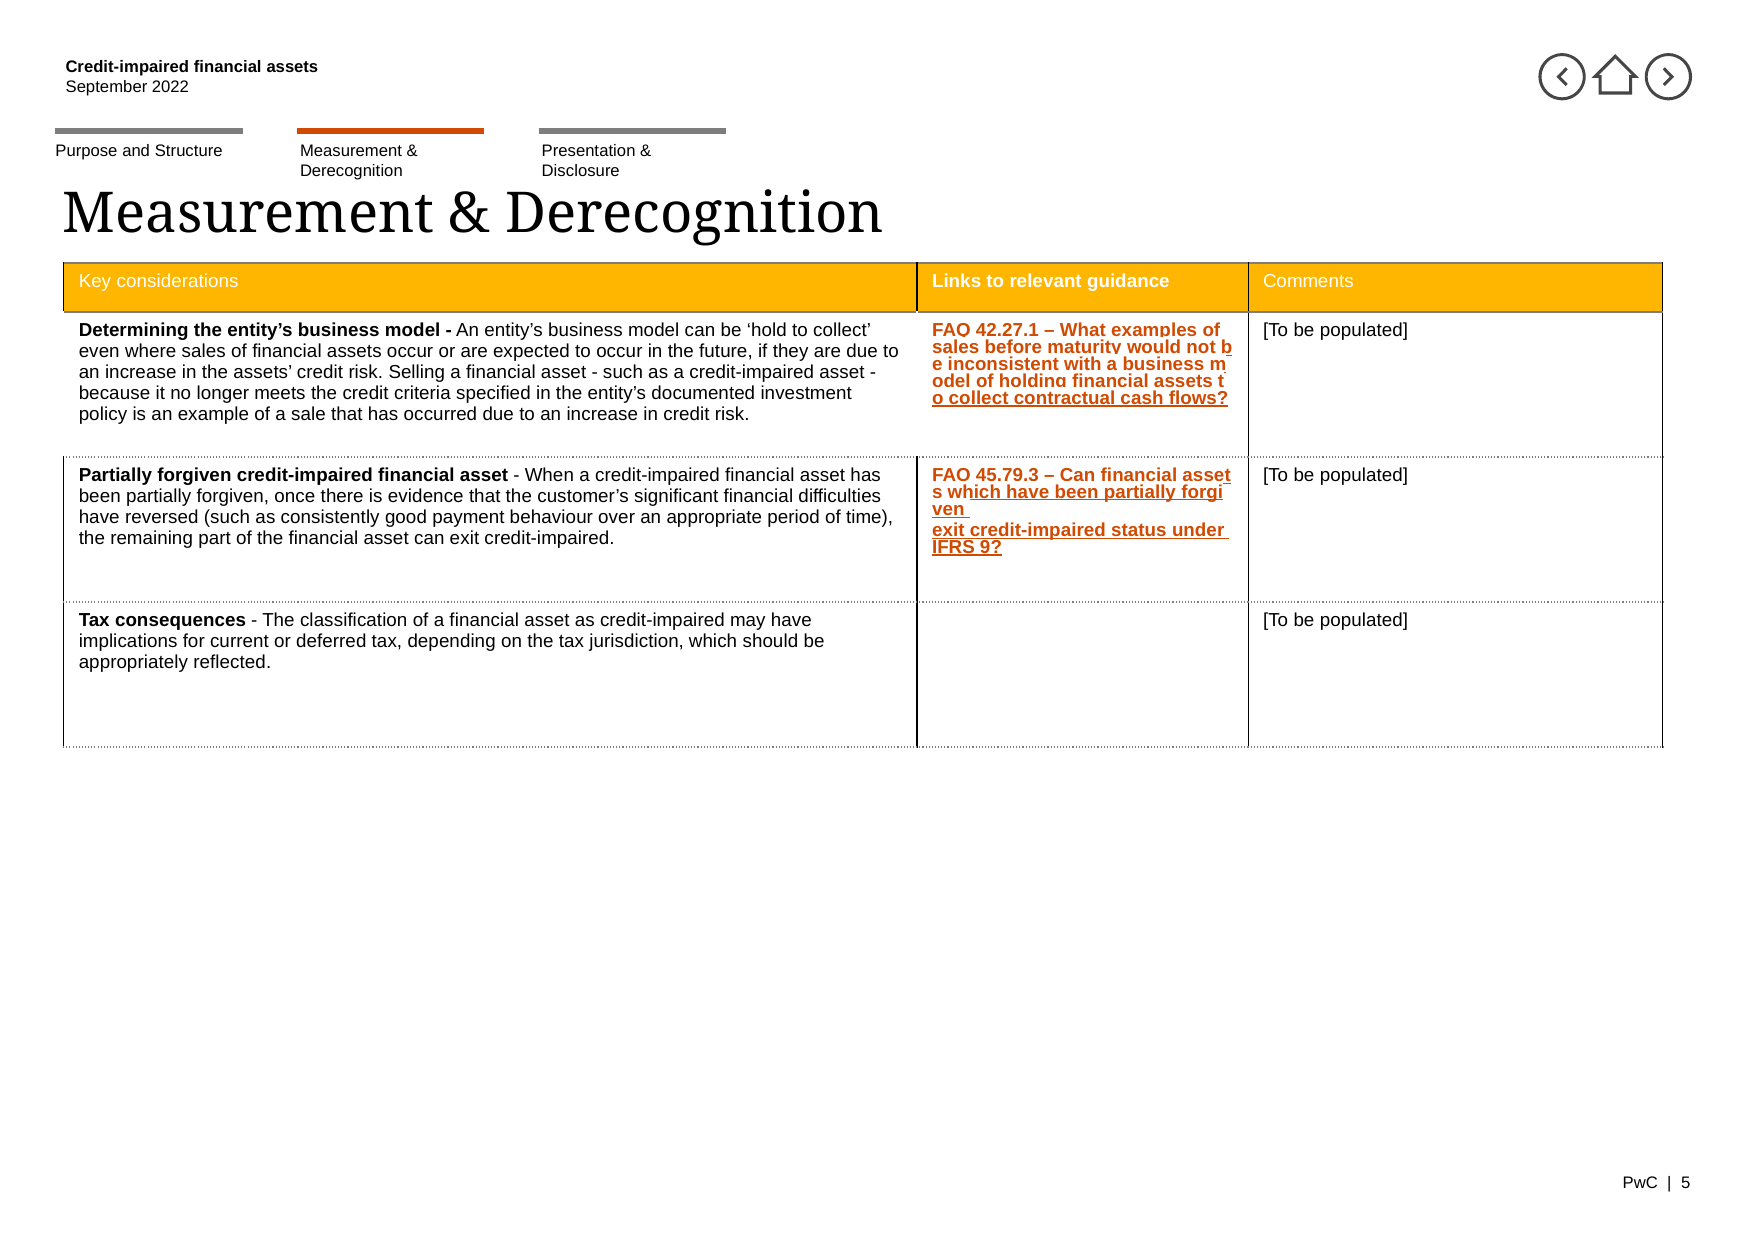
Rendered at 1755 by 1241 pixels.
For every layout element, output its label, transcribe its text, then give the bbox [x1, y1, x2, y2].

table_cell [To be populated] [1249, 602, 1662, 747]
text_box Measurement & Derecognition [300, 140, 488, 188]
title Measurement & Derecognition [62, 186, 1692, 280]
table_cell [To be populated] [1249, 313, 1662, 457]
table_cell [To be populated] [1249, 457, 1662, 602]
table_cell FAQ 42.27.1 – What examples of sales before maturity would not be inconsistent with a business model of holding financial assets to collect contractual cash flows? [918, 313, 1248, 457]
table_cell Tax consequences - The classification of a financial asset as credit-impaired may have implications for current or deferred tax, depending on the tax jurisdiction, which should be appropriately reflected. [64, 602, 916, 747]
table_header Key considerations [64, 264, 916, 311]
table_cell Determining the entity’s business model - An entity’s business model can be ‘hold to collect’ even where sales of financial assets occur or are expected to occur in the future, if they are due to an increase in the assets’ credit risk. Selling a financial asset - such as a credit-impaired asset - because it no longer meets the credit criteria specified in the entity’s documented investment policy is an example of a sale that has occurred due to an increase in credit risk. [64, 313, 916, 457]
slide_number PwC | ‹#› [1398, 1167, 1691, 1193]
text_box Purpose and Structure [55, 140, 243, 188]
text_box Presentation & Disclosure [541, 140, 730, 188]
table_header Links to relevant guidance [918, 264, 1248, 311]
table_cell FAQ 45.79.3 – Can financial assets which have been partially forgiven exit credit-impaired status under IFRS 9? [918, 457, 1248, 602]
table_cell Partially forgiven credit-impaired financial asset - When a credit-impaired financial asset has been partially forgiven, once there is evidence that the customer’s significant financial difficulties have reversed (such as consistently good payment behaviour over an appropriate period of time), the remaining part of the financial asset can exit credit-impaired. [64, 457, 916, 602]
table_cell [918, 602, 1248, 747]
table_header Comments [1249, 264, 1662, 311]
